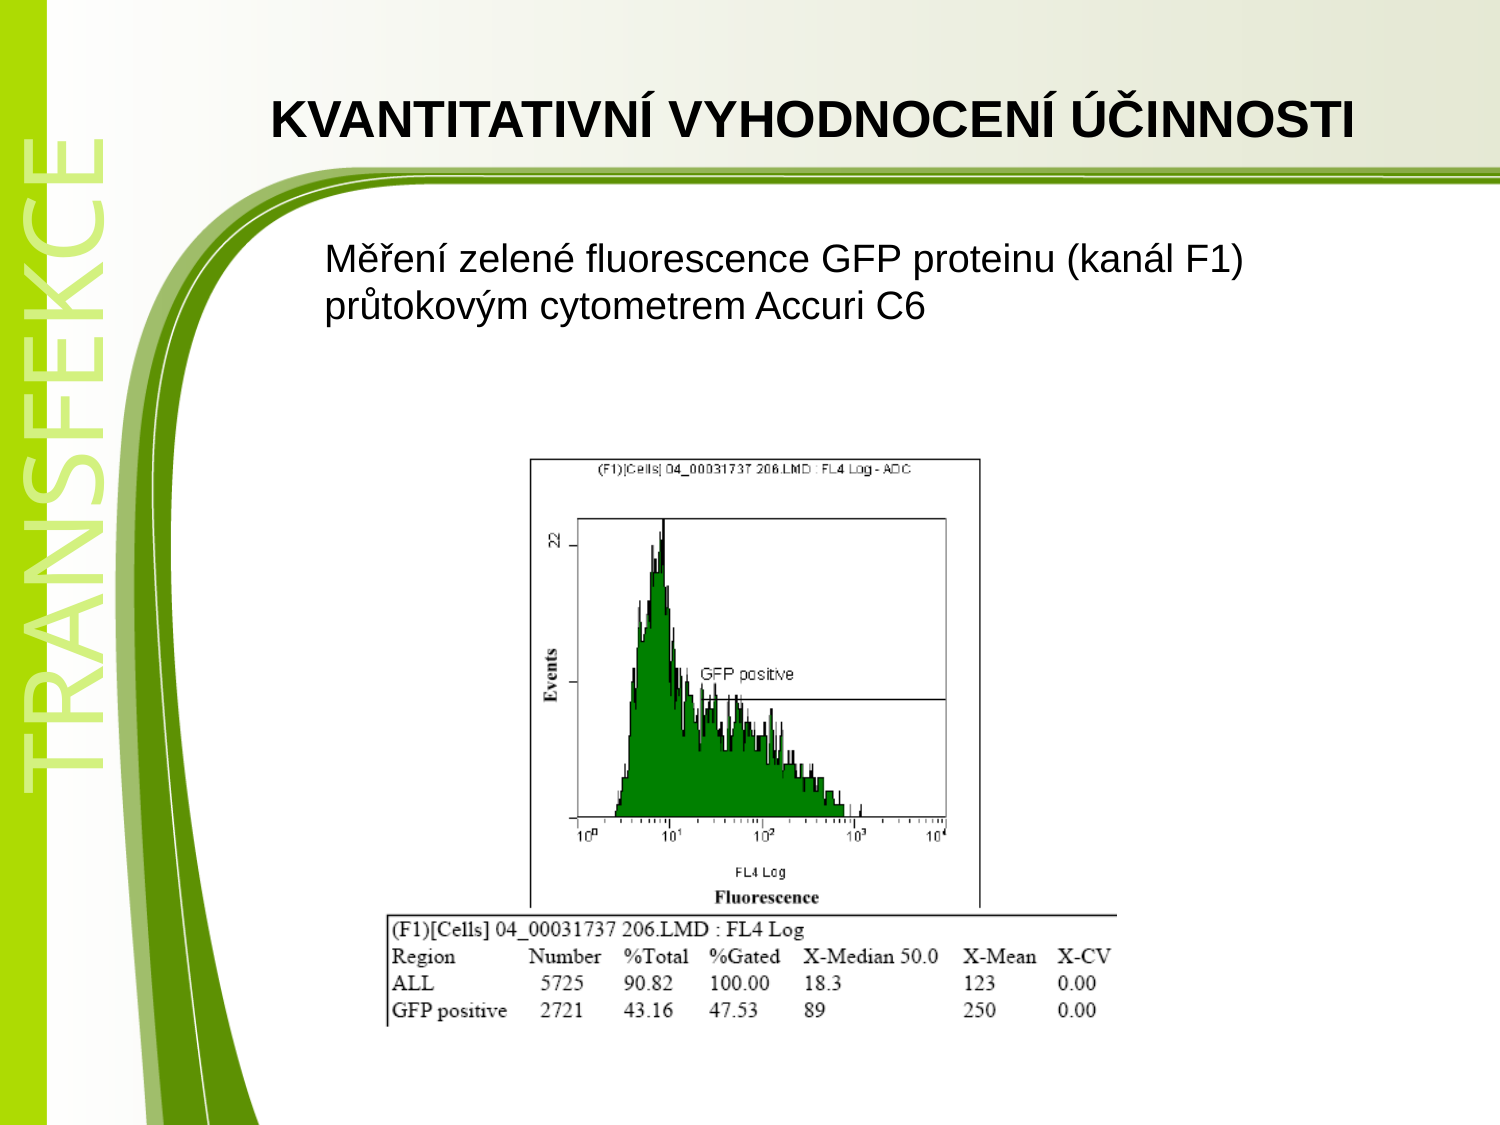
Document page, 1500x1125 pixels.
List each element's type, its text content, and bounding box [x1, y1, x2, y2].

title KVANTITATIVNÍ VYHODNOCENÍ ÚČINNOSTI [255, 64, 1427, 169]
picture [0, 0, 1500, 1125]
list Měření zelené fluorescence GFP proteinu (kanál F1) průtokovým cytometrem Accuri C6 [265, 224, 1330, 410]
